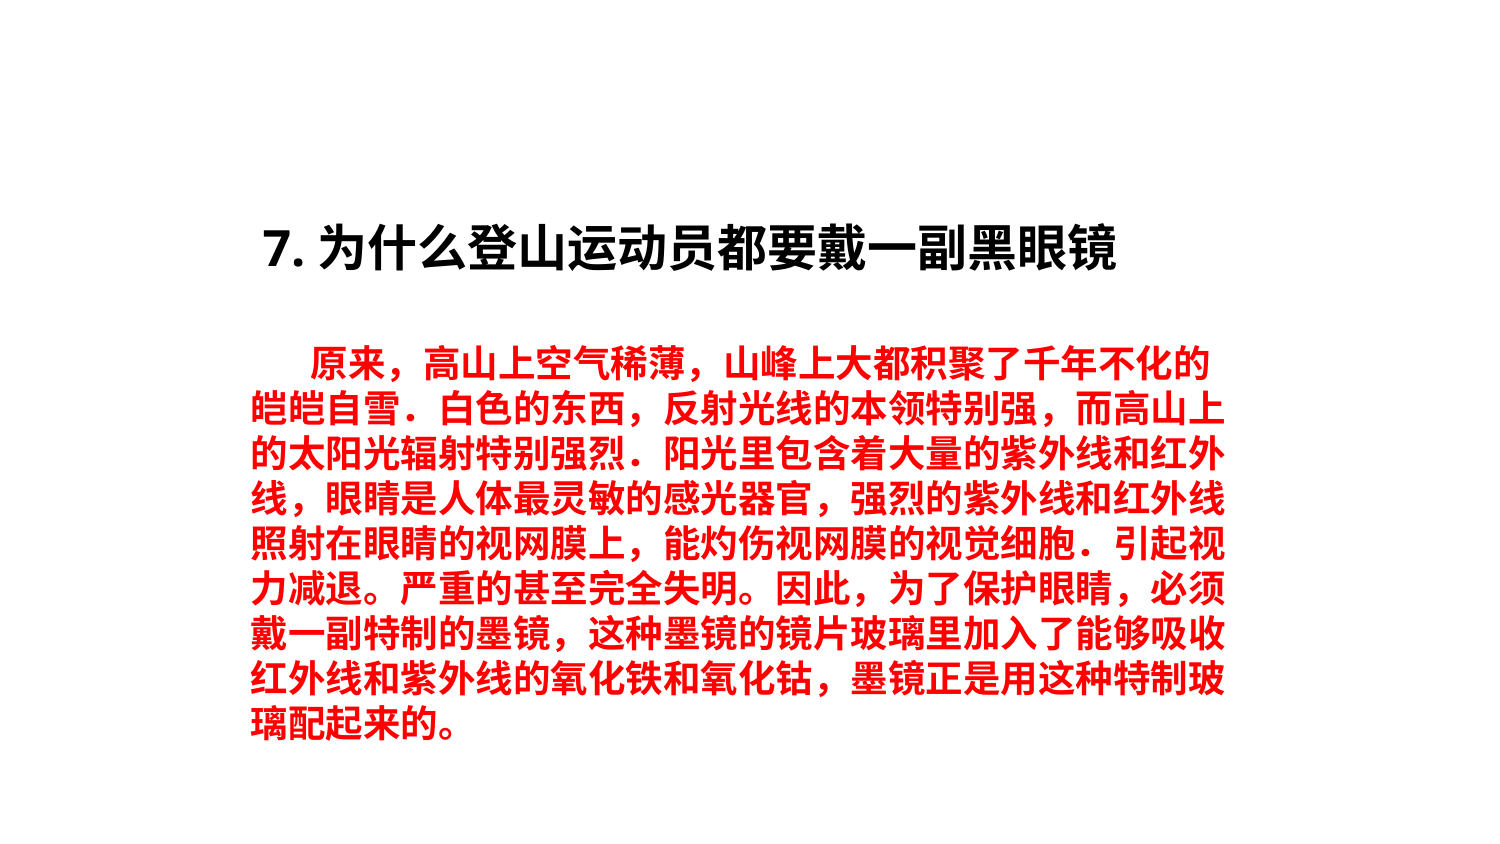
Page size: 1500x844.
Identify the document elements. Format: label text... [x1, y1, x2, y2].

text_box 7.为什么登山运动员都要戴一副黑眼镜 [247, 209, 1133, 284]
text_box 原来，高山上空气稀薄，山峰上大都积聚了千年不化的皑皑自雪．白色的东西，反射光线的本领特别强，而高山上的太阳光辐射特别强烈．阳光里包含着大量的紫外线和红外线，眼睛是人体最灵敏的感光器官，强烈的紫外线和红外线照射在眼睛的视网膜上，能灼伤视网膜的视觉细胞．引起视力减退。严重的甚至完全失明。因此，为了保护眼睛，必须戴一副特制的墨镜，这种墨镜的镜片玻璃里加入了能够吸收红外线和紫外线的氧化铁和氧化钴，墨镜正是用这种特制玻璃配起来的。 [235, 332, 1256, 753]
